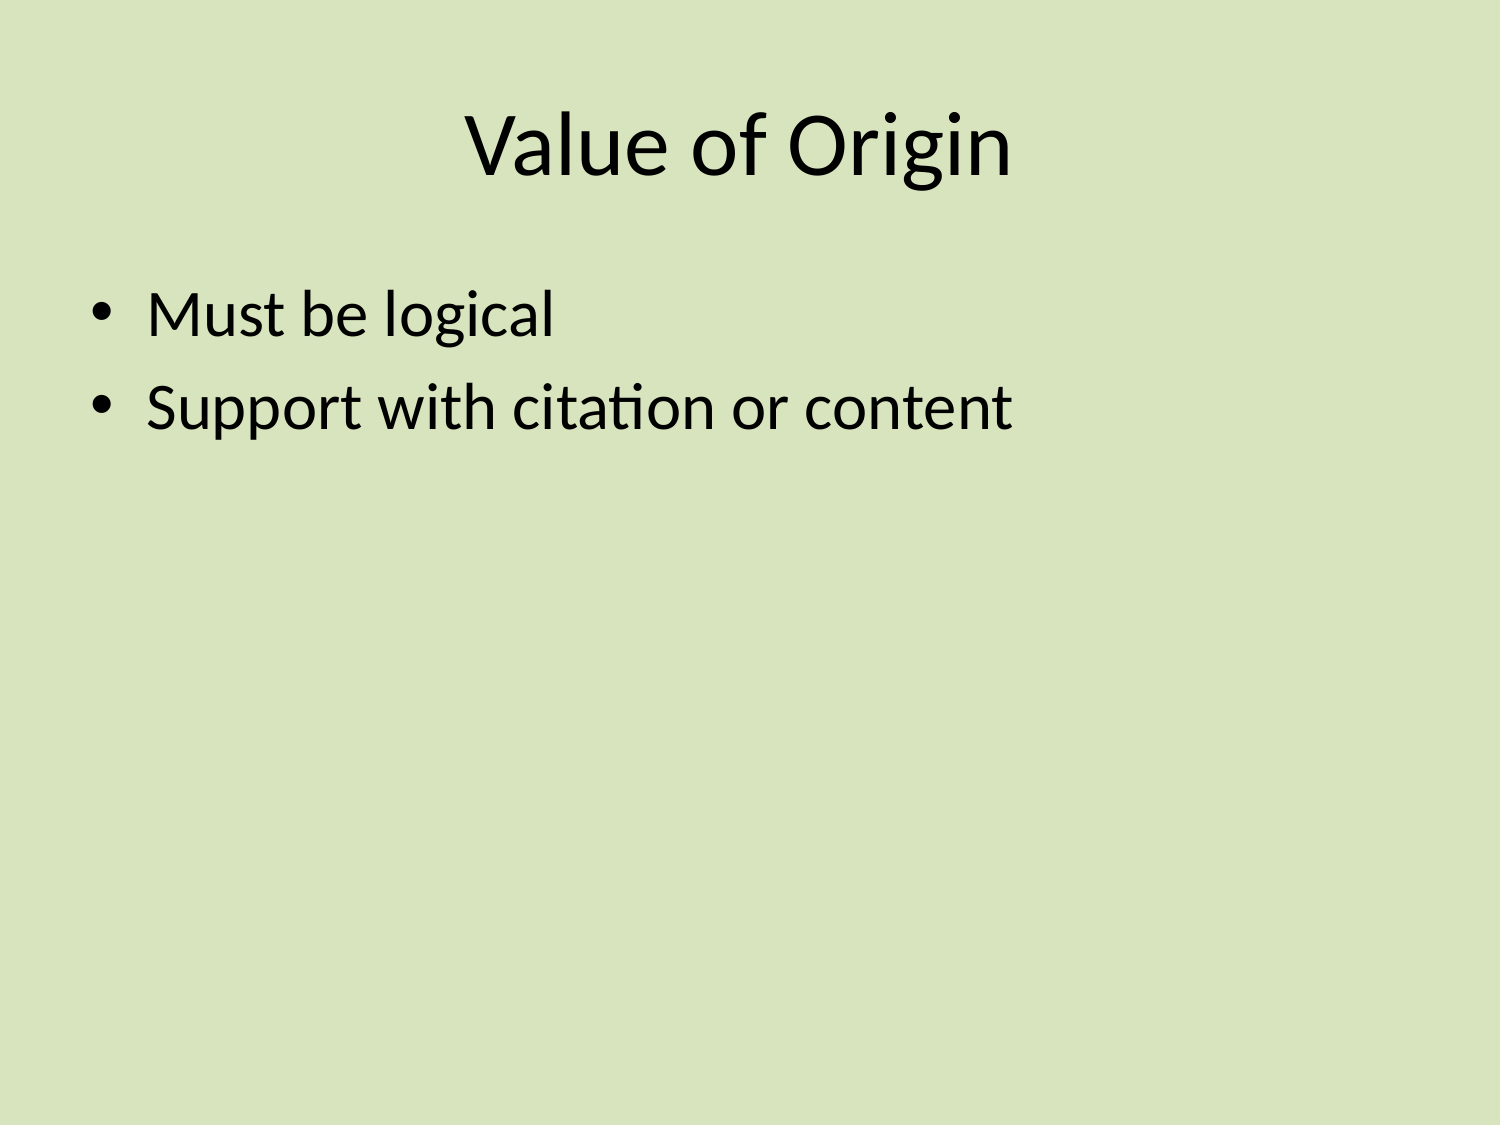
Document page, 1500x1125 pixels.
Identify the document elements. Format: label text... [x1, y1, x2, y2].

list Must be logical Support with citation or content [75, 262, 1425, 1005]
title Value of Origin [75, 45, 1425, 233]
